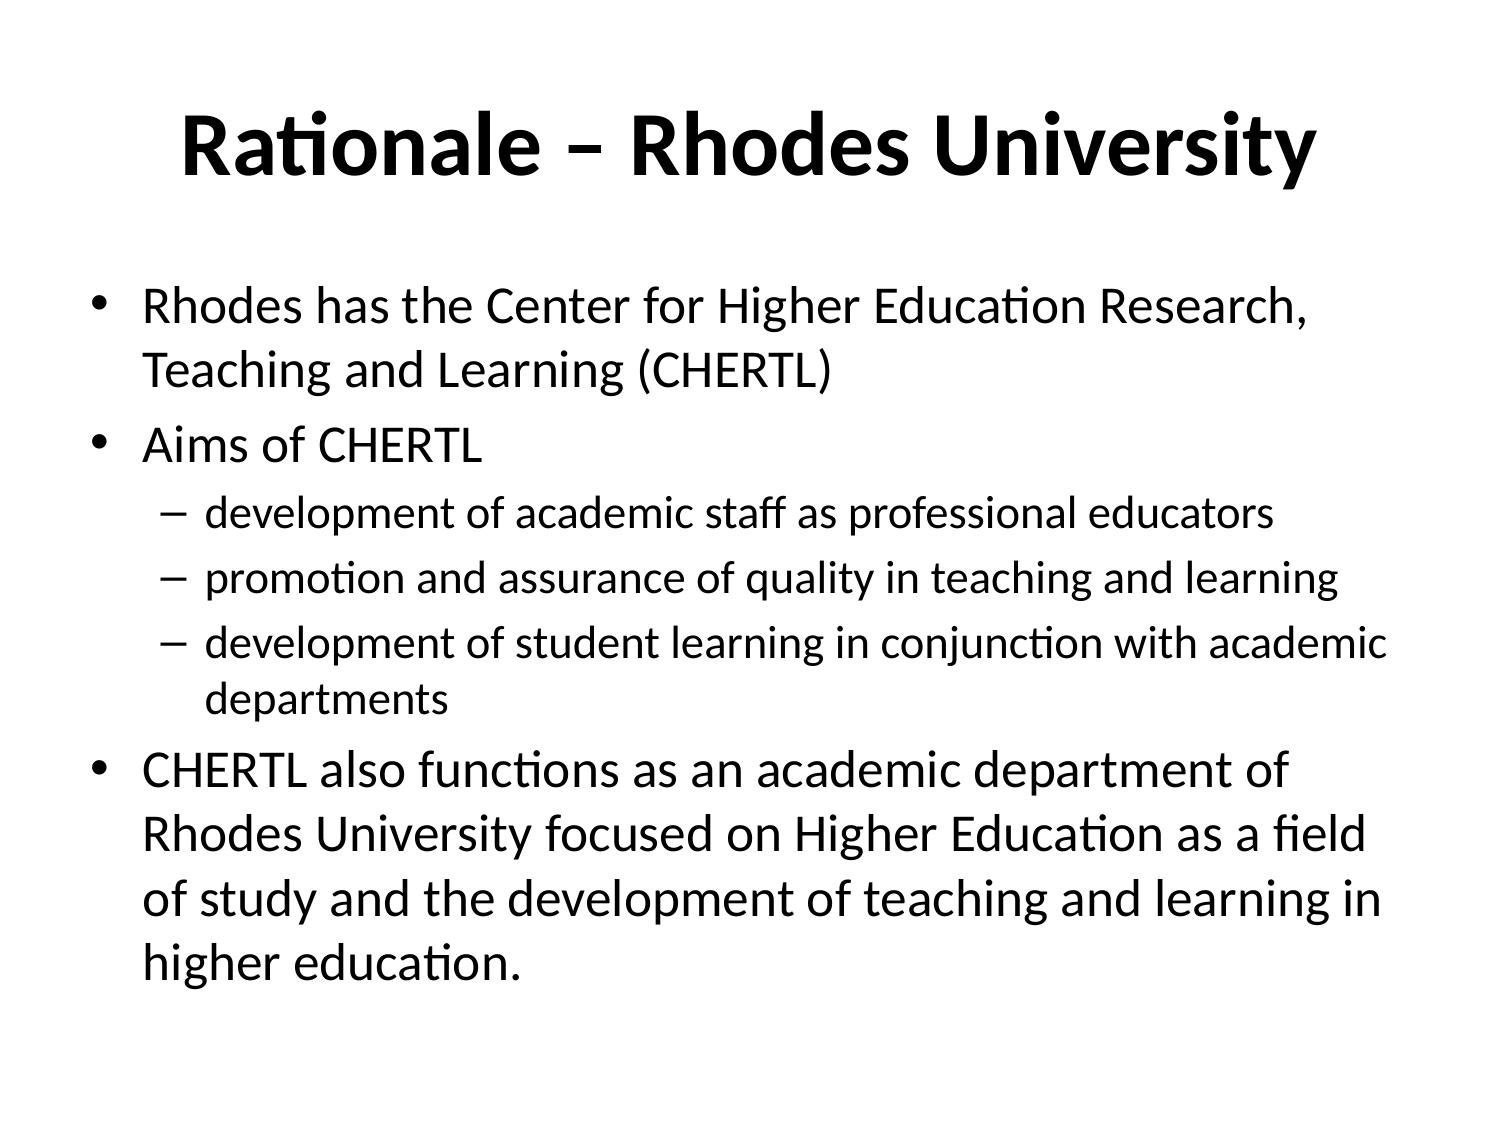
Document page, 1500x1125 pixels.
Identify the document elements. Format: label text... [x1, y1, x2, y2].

list Rhodes has the Center for Higher Education Research, Teaching and Learning (CHERTL) Aims of CHERTL development of academic staff as professional educators promotion and assurance of quality in teaching and learning development of student learning in conjunction with academic departments CHERTL also functions as an academic department of Rhodes University focused on Higher Education as a field of study and the development of teaching and learning in higher education. [75, 262, 1425, 1005]
title Rationale – Rhodes University [75, 45, 1425, 233]
